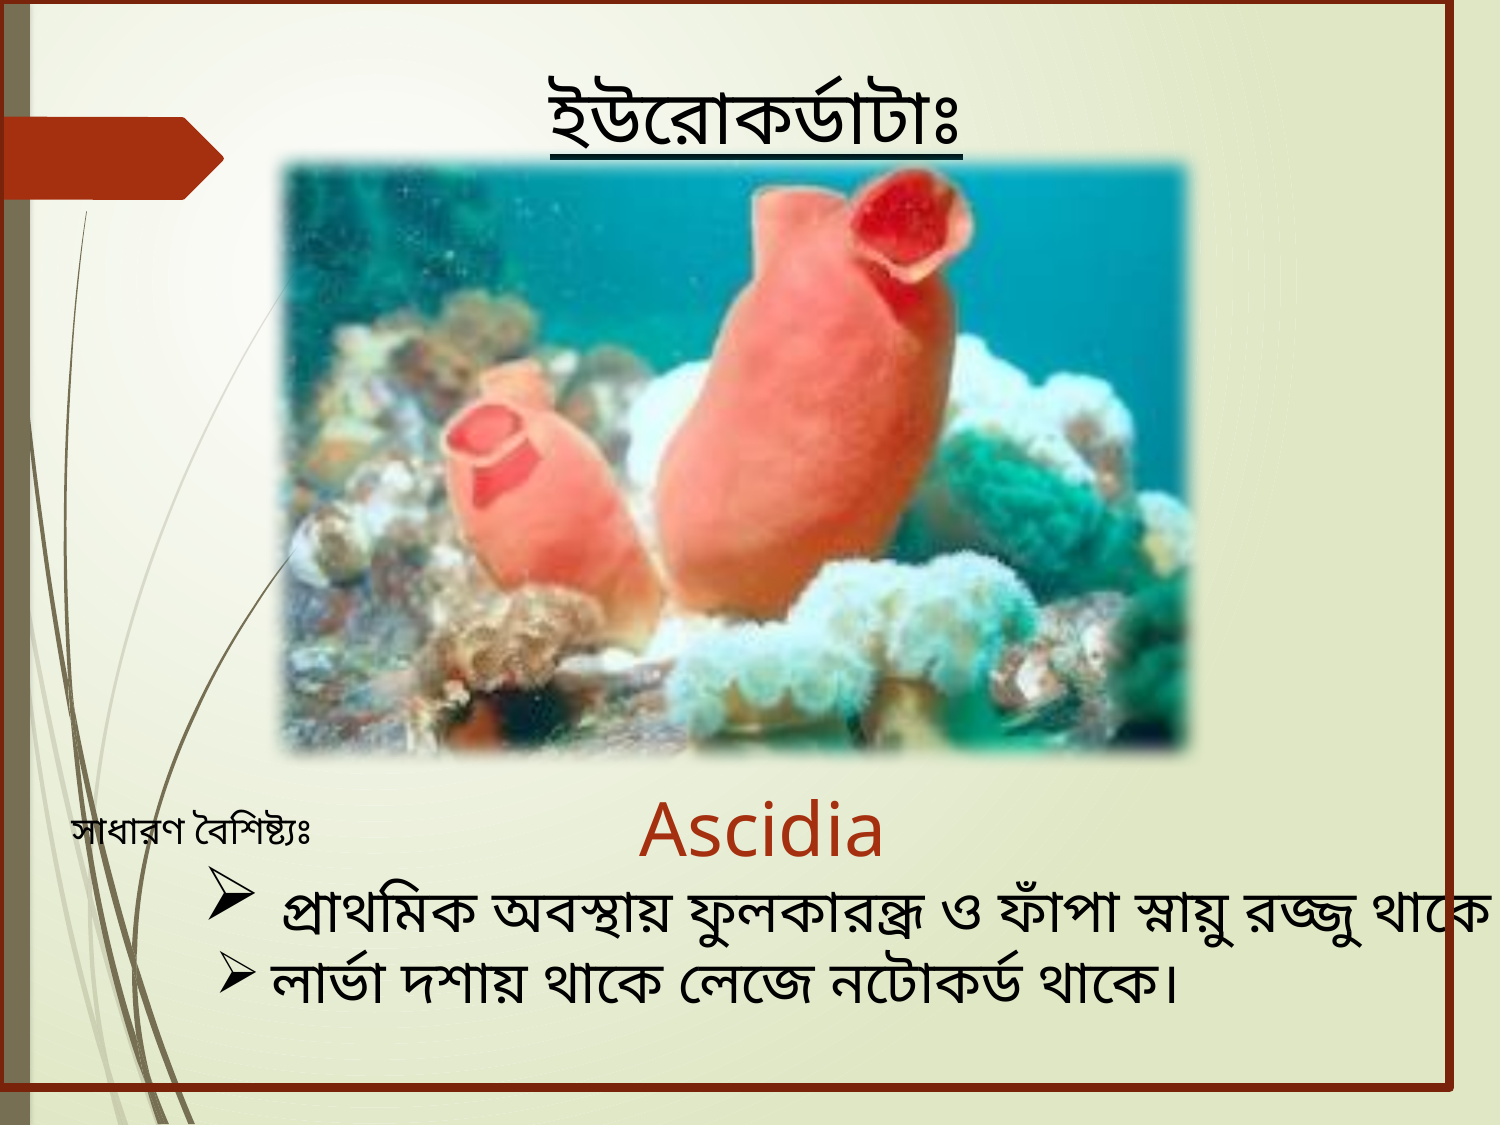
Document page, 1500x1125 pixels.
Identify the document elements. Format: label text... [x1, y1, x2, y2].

text_box সাধারণ বৈশিষ্ট্যঃ [56, 799, 327, 860]
picture [266, 146, 1205, 770]
text_box [0, 0, 1451, 1089]
text_box প্রাথমিক অবস্থায় ফুলকারন্ধ্র ও ফাঁপা স্নায়ু রজ্জু থাকে। [1451, 849, 1500, 955]
